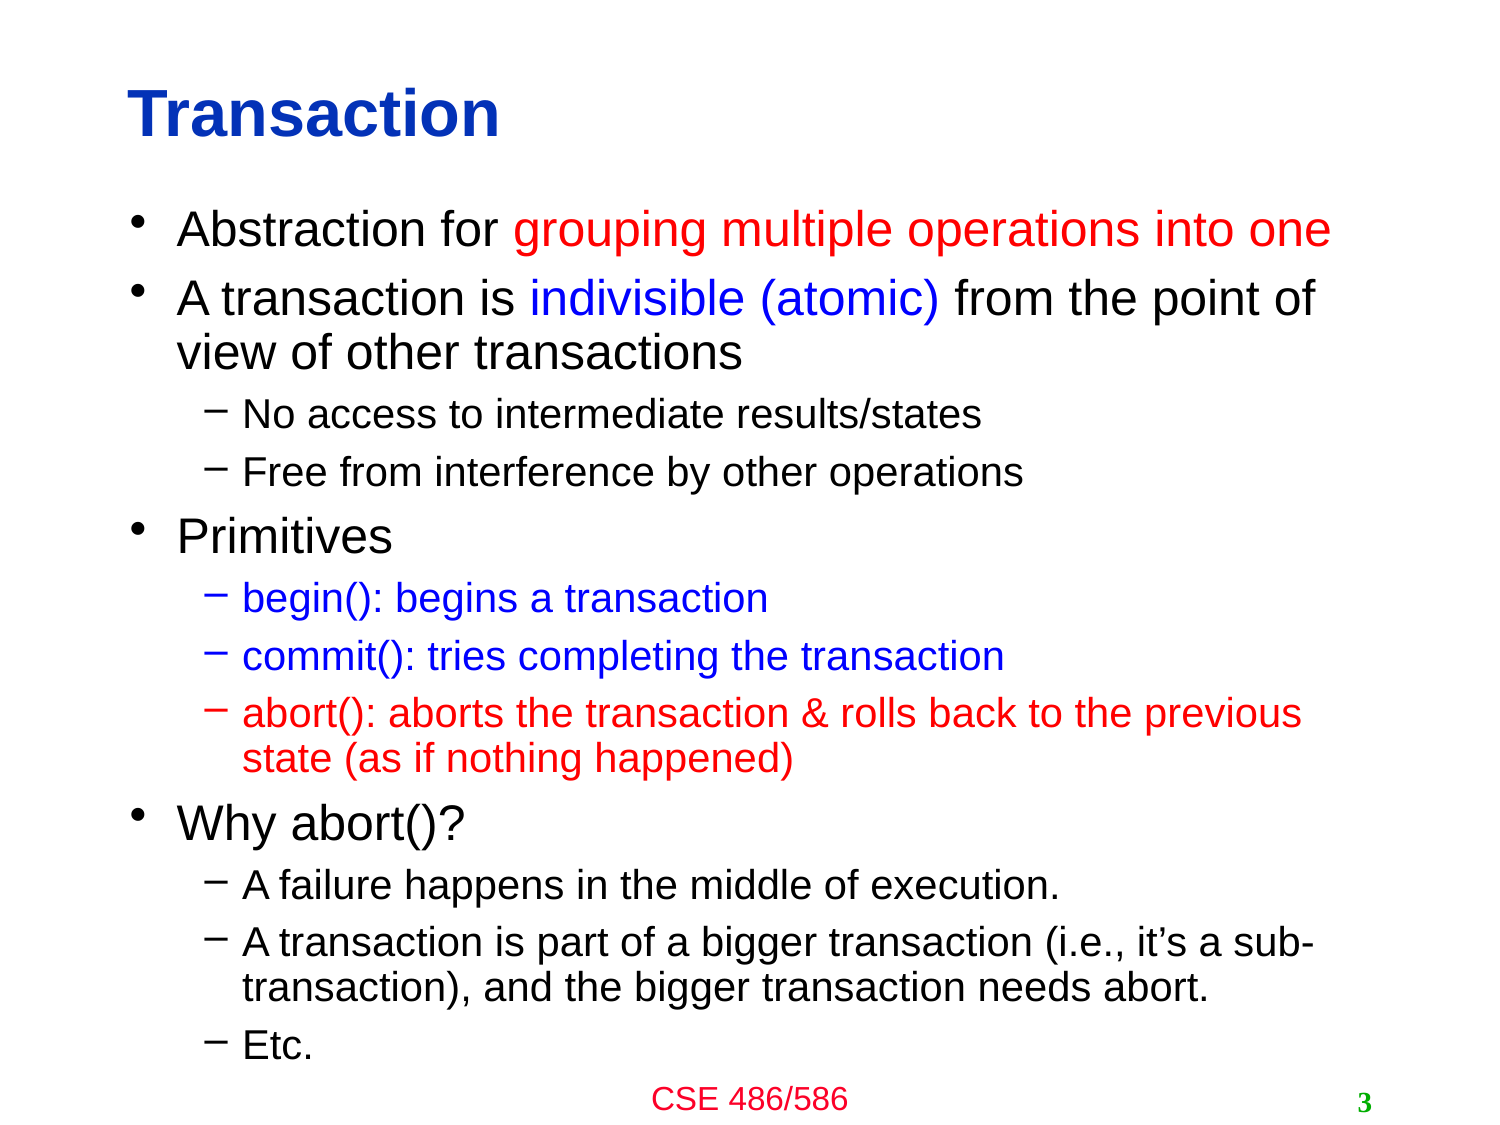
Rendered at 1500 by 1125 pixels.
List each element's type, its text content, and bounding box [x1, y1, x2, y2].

list Abstraction for grouping multiple operations into one A transaction is indivisible (atomic) from the point of view of other transactions No access to intermediate results/states Free from interference by other operations Primitives begin(): begins a transaction commit(): tries completing the transaction abort(): aborts the transaction & rolls back to the previous state (as if nothing happened) Why abort()? A failure happens in the middle of execution. A transaction is part of a bigger transaction (i.e., it’s a sub-transaction), and the bigger transaction needs abort. Etc. [114, 195, 1376, 1005]
title Transaction [112, 53, 1310, 176]
slide_number 3 [1074, 1076, 1388, 1125]
